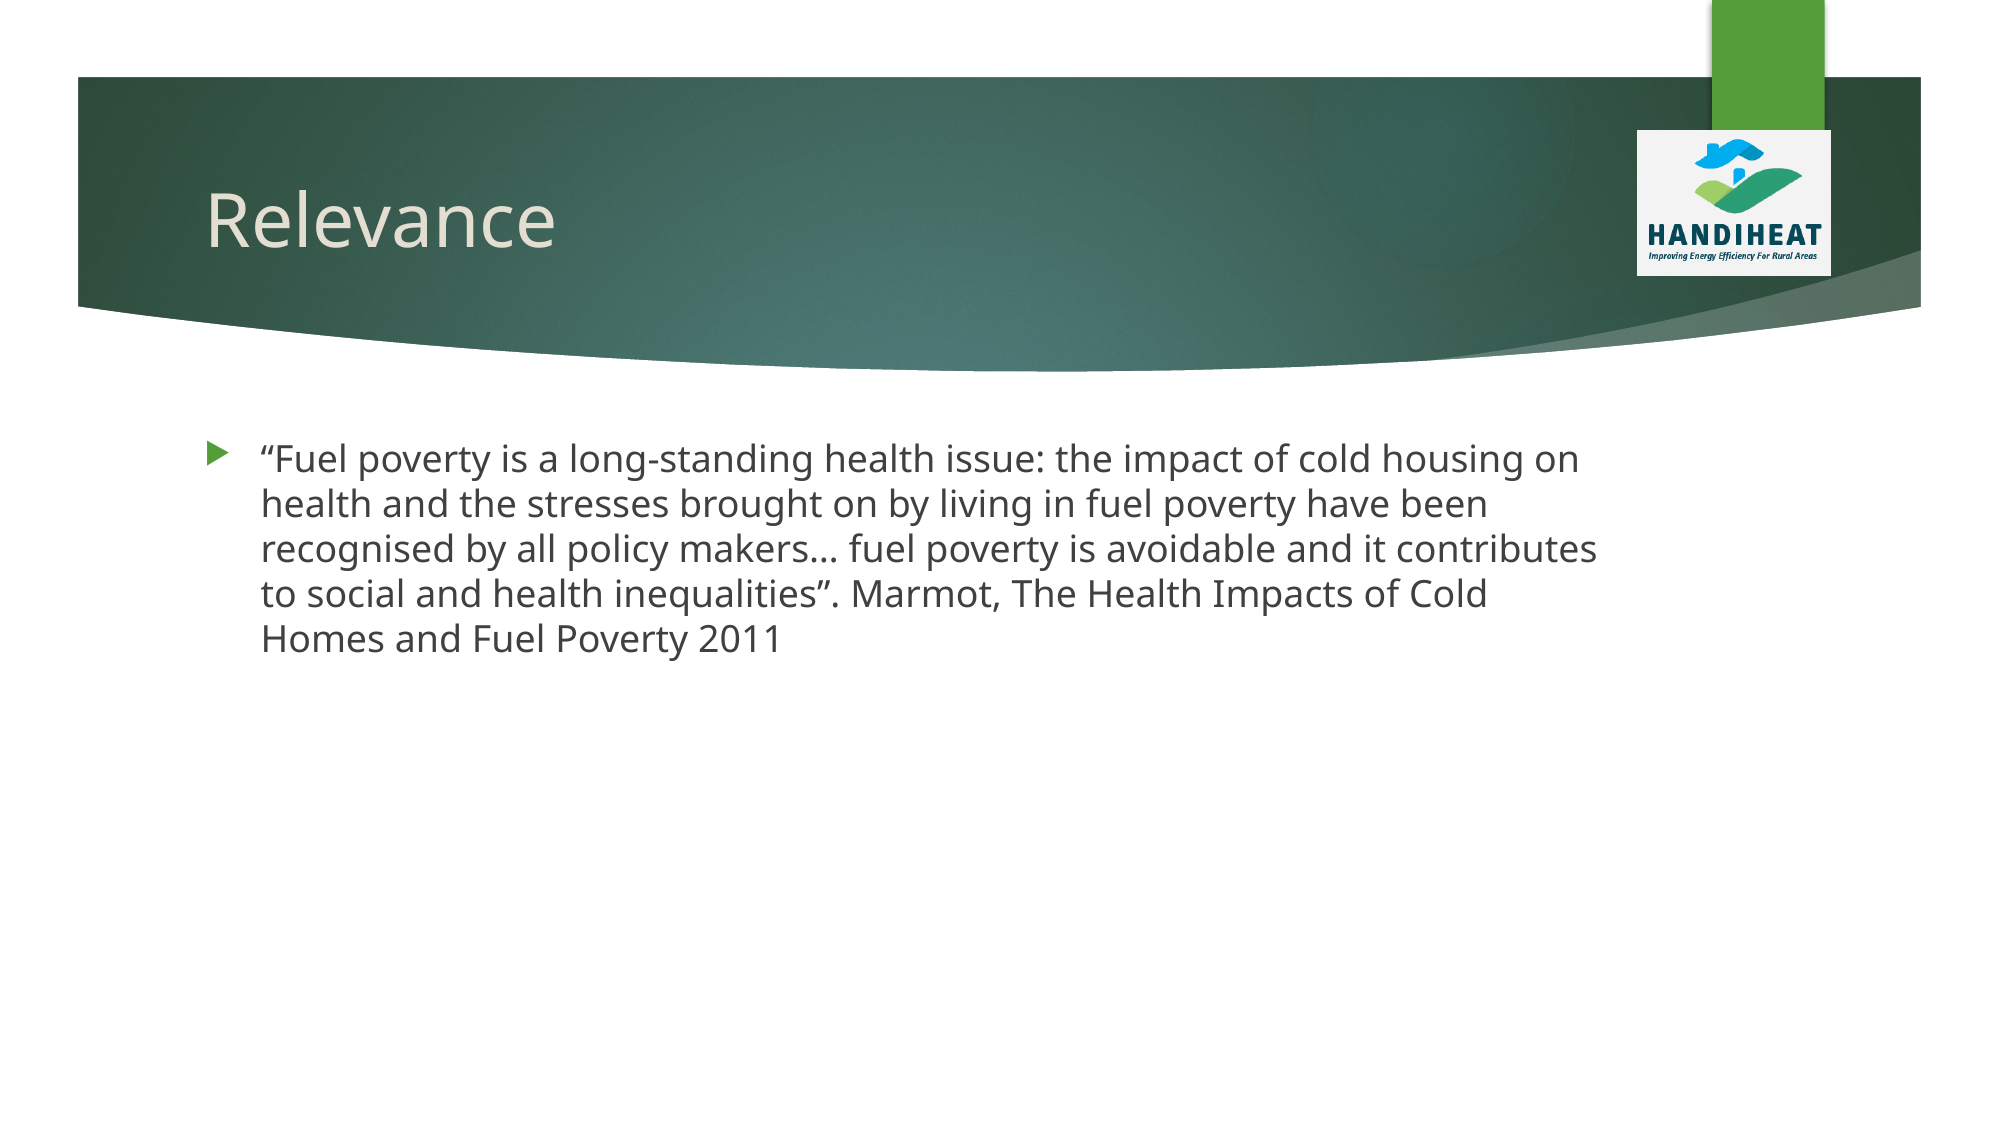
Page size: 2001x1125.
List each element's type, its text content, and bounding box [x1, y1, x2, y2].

title Relevance [189, 159, 1627, 276]
list “Fuel poverty is a long-standing health issue: the impact of cold housing on health and the stresses brought on by living in fuel poverty have been recognised by all policy makers… fuel poverty is avoidable and it contributes to social and health inequalities”. Marmot, The Health Impacts of Cold Homes and Fuel Poverty 2011 [189, 427, 1638, 988]
picture [1636, 129, 1832, 276]
